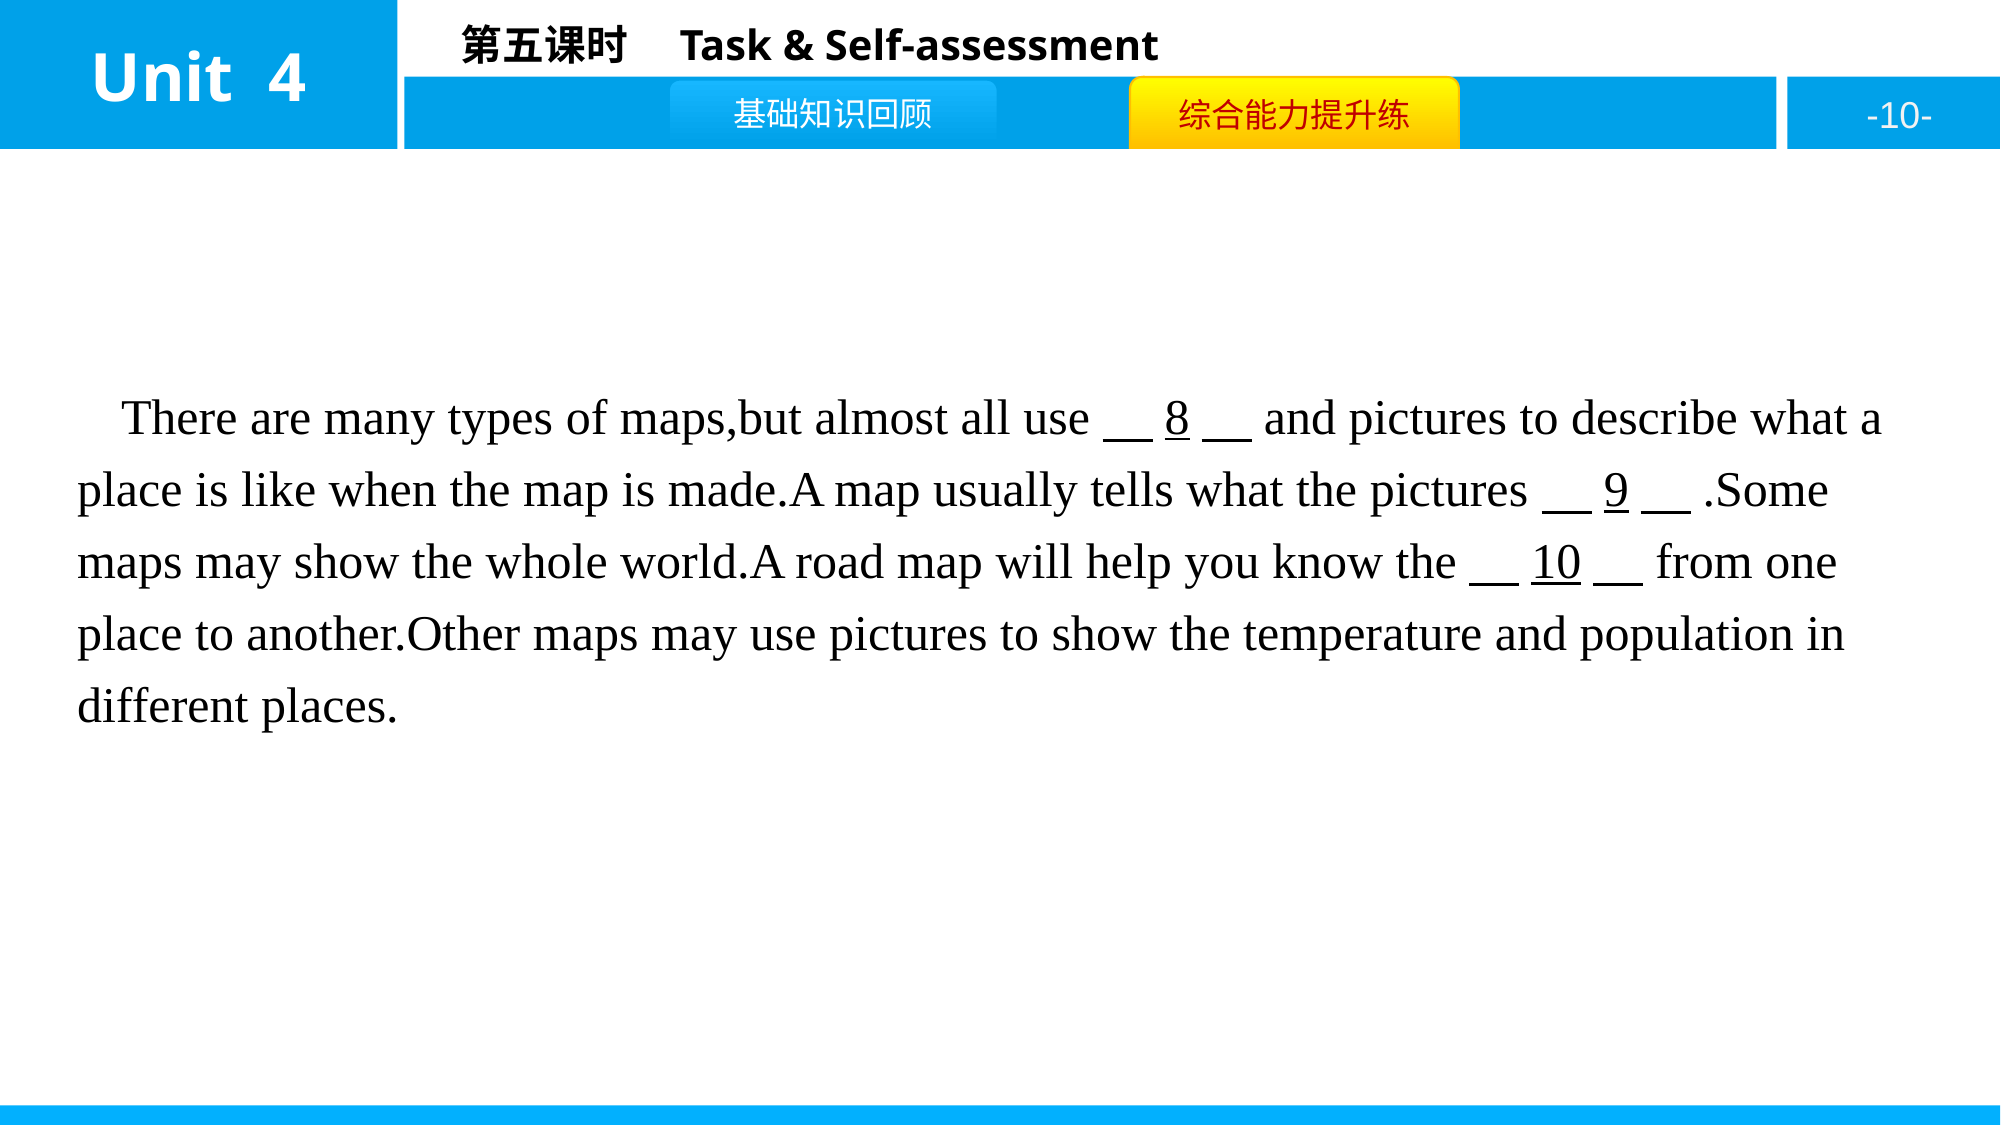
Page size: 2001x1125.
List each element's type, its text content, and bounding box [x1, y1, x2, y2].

text_box There are many types of maps,but almost all use 8 and pictures to describe what a place is like when the map is made.A map usually tells what the pictures 9 .Some maps may show the whole world.A road map will help you know the 10 from one place to another.Other maps may use pictures to show the temperature and population in different places. [62, 365, 1938, 741]
